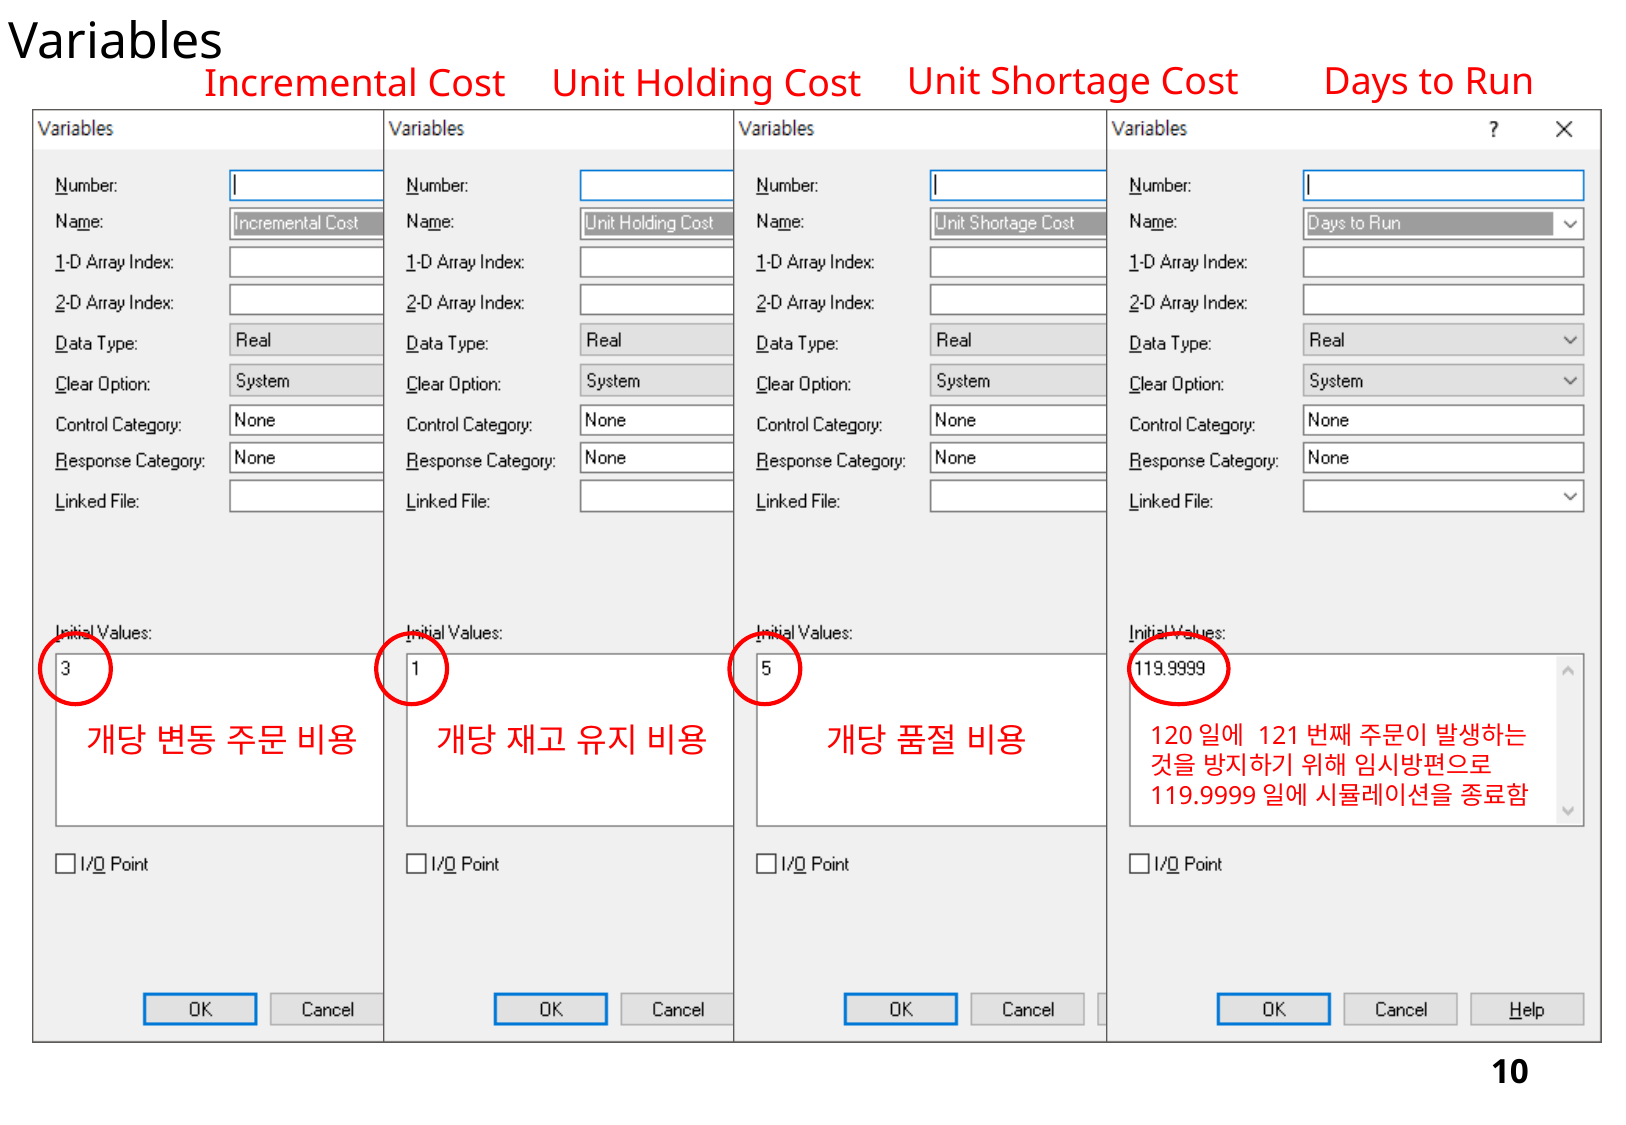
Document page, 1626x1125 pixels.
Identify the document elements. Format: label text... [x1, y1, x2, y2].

slide_number 10 [1164, 1052, 1544, 1103]
text_box Unit Holding Cost [536, 51, 877, 108]
text_box Unit Shortage Cost [892, 49, 1254, 108]
text_box Days to Run [1308, 49, 1550, 108]
text_box Incremental Cost [189, 51, 521, 108]
text_box Variables [0, 0, 239, 76]
picture [32, 109, 1603, 1043]
